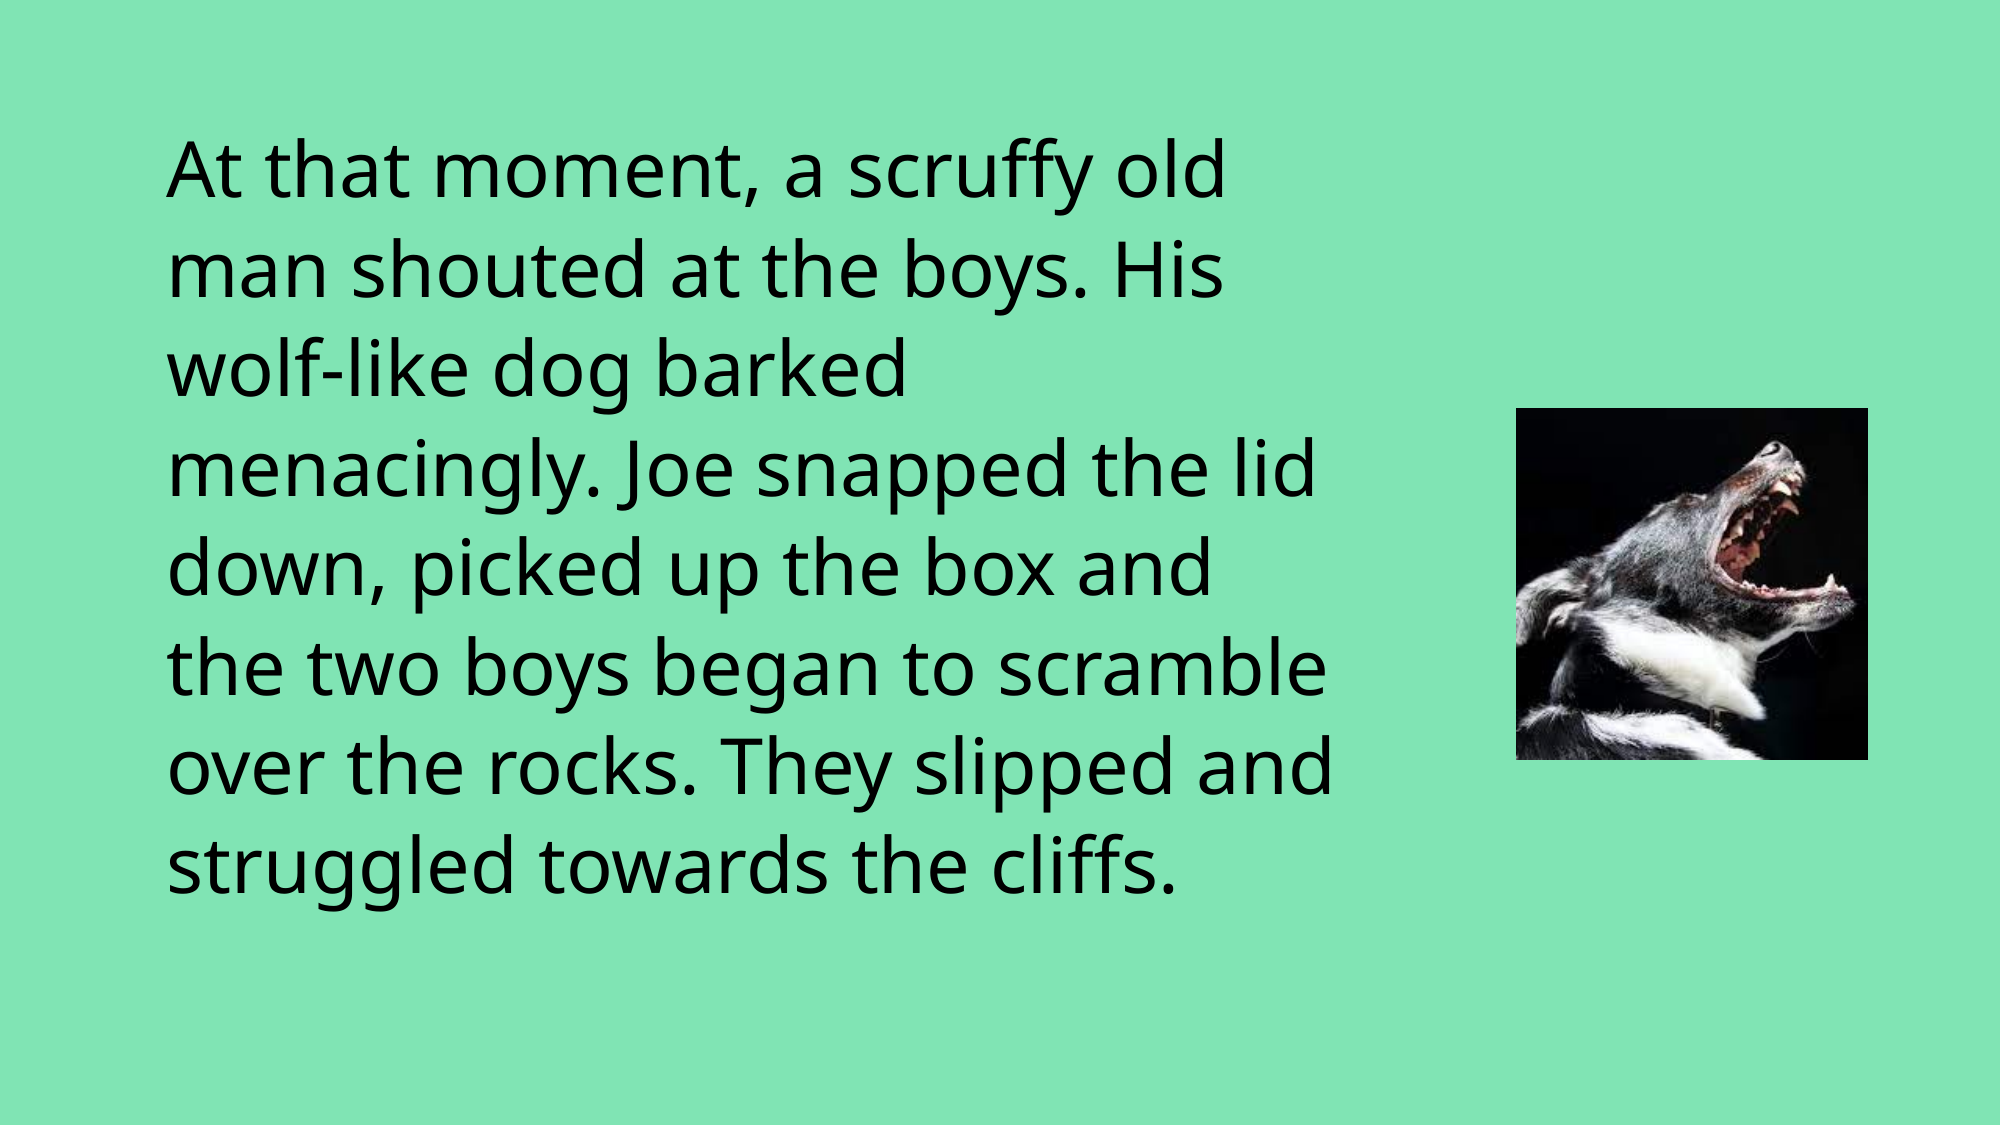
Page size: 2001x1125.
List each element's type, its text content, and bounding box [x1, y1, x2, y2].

picture [1516, 408, 1868, 760]
subtitle At that moment, a scruffy old man shouted at the boys. His wolf-like dog barked menacingly. Joe snapped the lid down, picked up the box and the two boys began to scramble over the rocks. They slipped and struggled towards the cliffs. [151, 106, 1365, 997]
